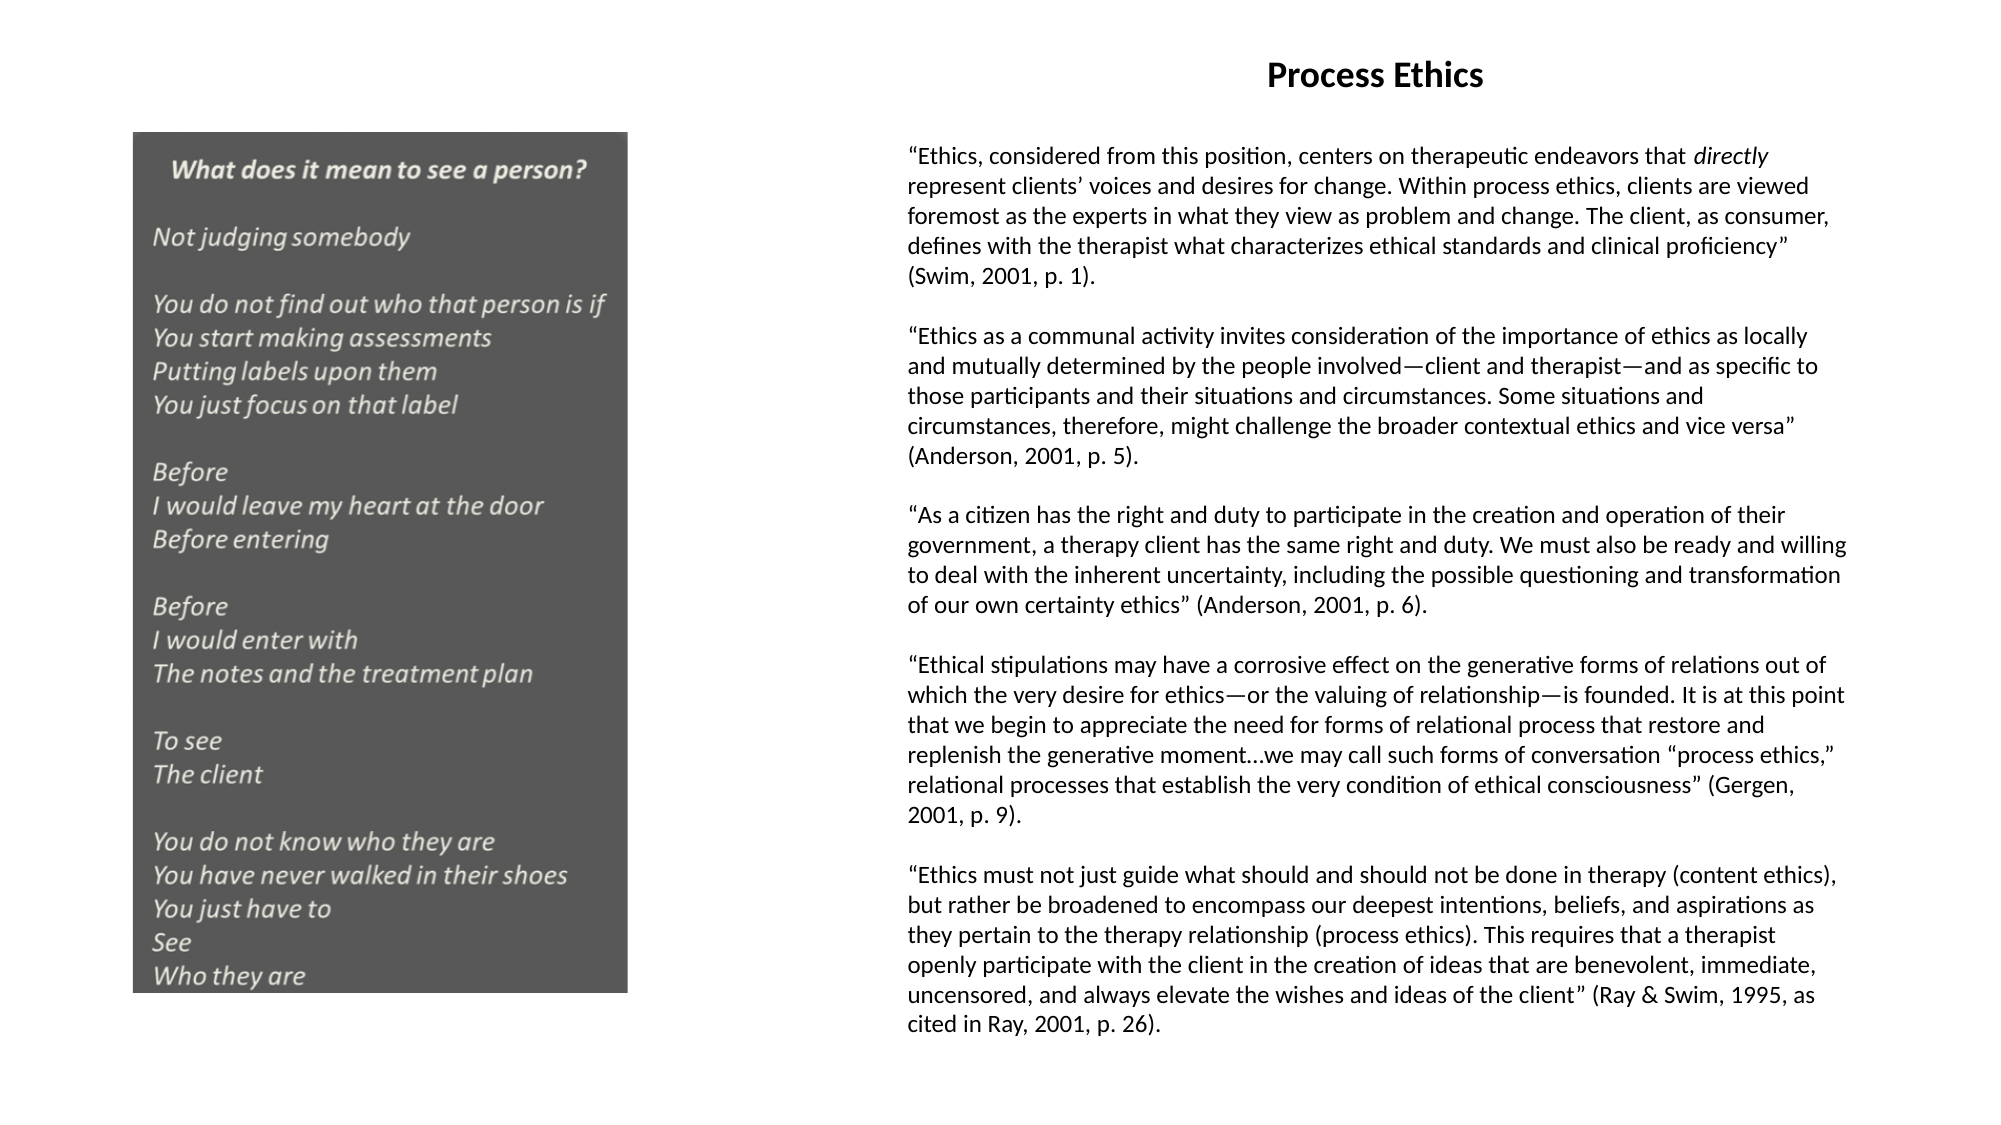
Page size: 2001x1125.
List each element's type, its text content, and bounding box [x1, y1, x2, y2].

text_box Process Ethics “Ethics, considered from this position, centers on therapeutic endeavors that directly represent clients’ voices and desires for change. Within process ethics, clients are viewed foremost as the experts in what they view as problem and change. The client, as consumer, defines with the therapist what characterizes ethical standards and clinical proficiency” (Swim, 2001, p. 1). “Ethics as a communal activity invites consideration of the importance of ethics as locally and mutually determined by the people involved—client and therapist—and as specific to those participants and their situations and circumstances. Some situations and circumstances, therefore, might challenge the broader contextual ethics and vice versa” (Anderson, 2001, p. 5). “As a citizen has the right and duty to participate in the creation and operation of their government, a therapy client has the same right and duty. We must also be ready and willing to deal with the inherent uncertainty, including the possible questioning and transformation of our own certainty ethics” (Anderson, 2001, p. 6). “Ethical stipulations may have a corrosive effect on the generative forms of relations out of which the very desire for ethics—or the valuing of relationship—is founded. It is at this point that we begin to appreciate the need for forms of relational process that restore and replenish the generative moment…we may call such forms of conversation “process ethics,” relational processes that establish the very condition of ethical consciousness” (Gergen, 2001, p. 9). “Ethics must not just guide what should and should not be done in therapy (content ethics), but rather be broadened to encompass our deepest intentions, beliefs, and aspirations as they pertain to the therapy relationship (process ethics). This requires that a therapist openly participate with the client in the creation of ideas that are benevolent, immediate, uncensored, and always elevate the wishes and ideas of the client” (Ray & Swim, 1995, as cited in Ray, 2001, p. 26). [892, 42, 1868, 1125]
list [132, 132, 628, 993]
